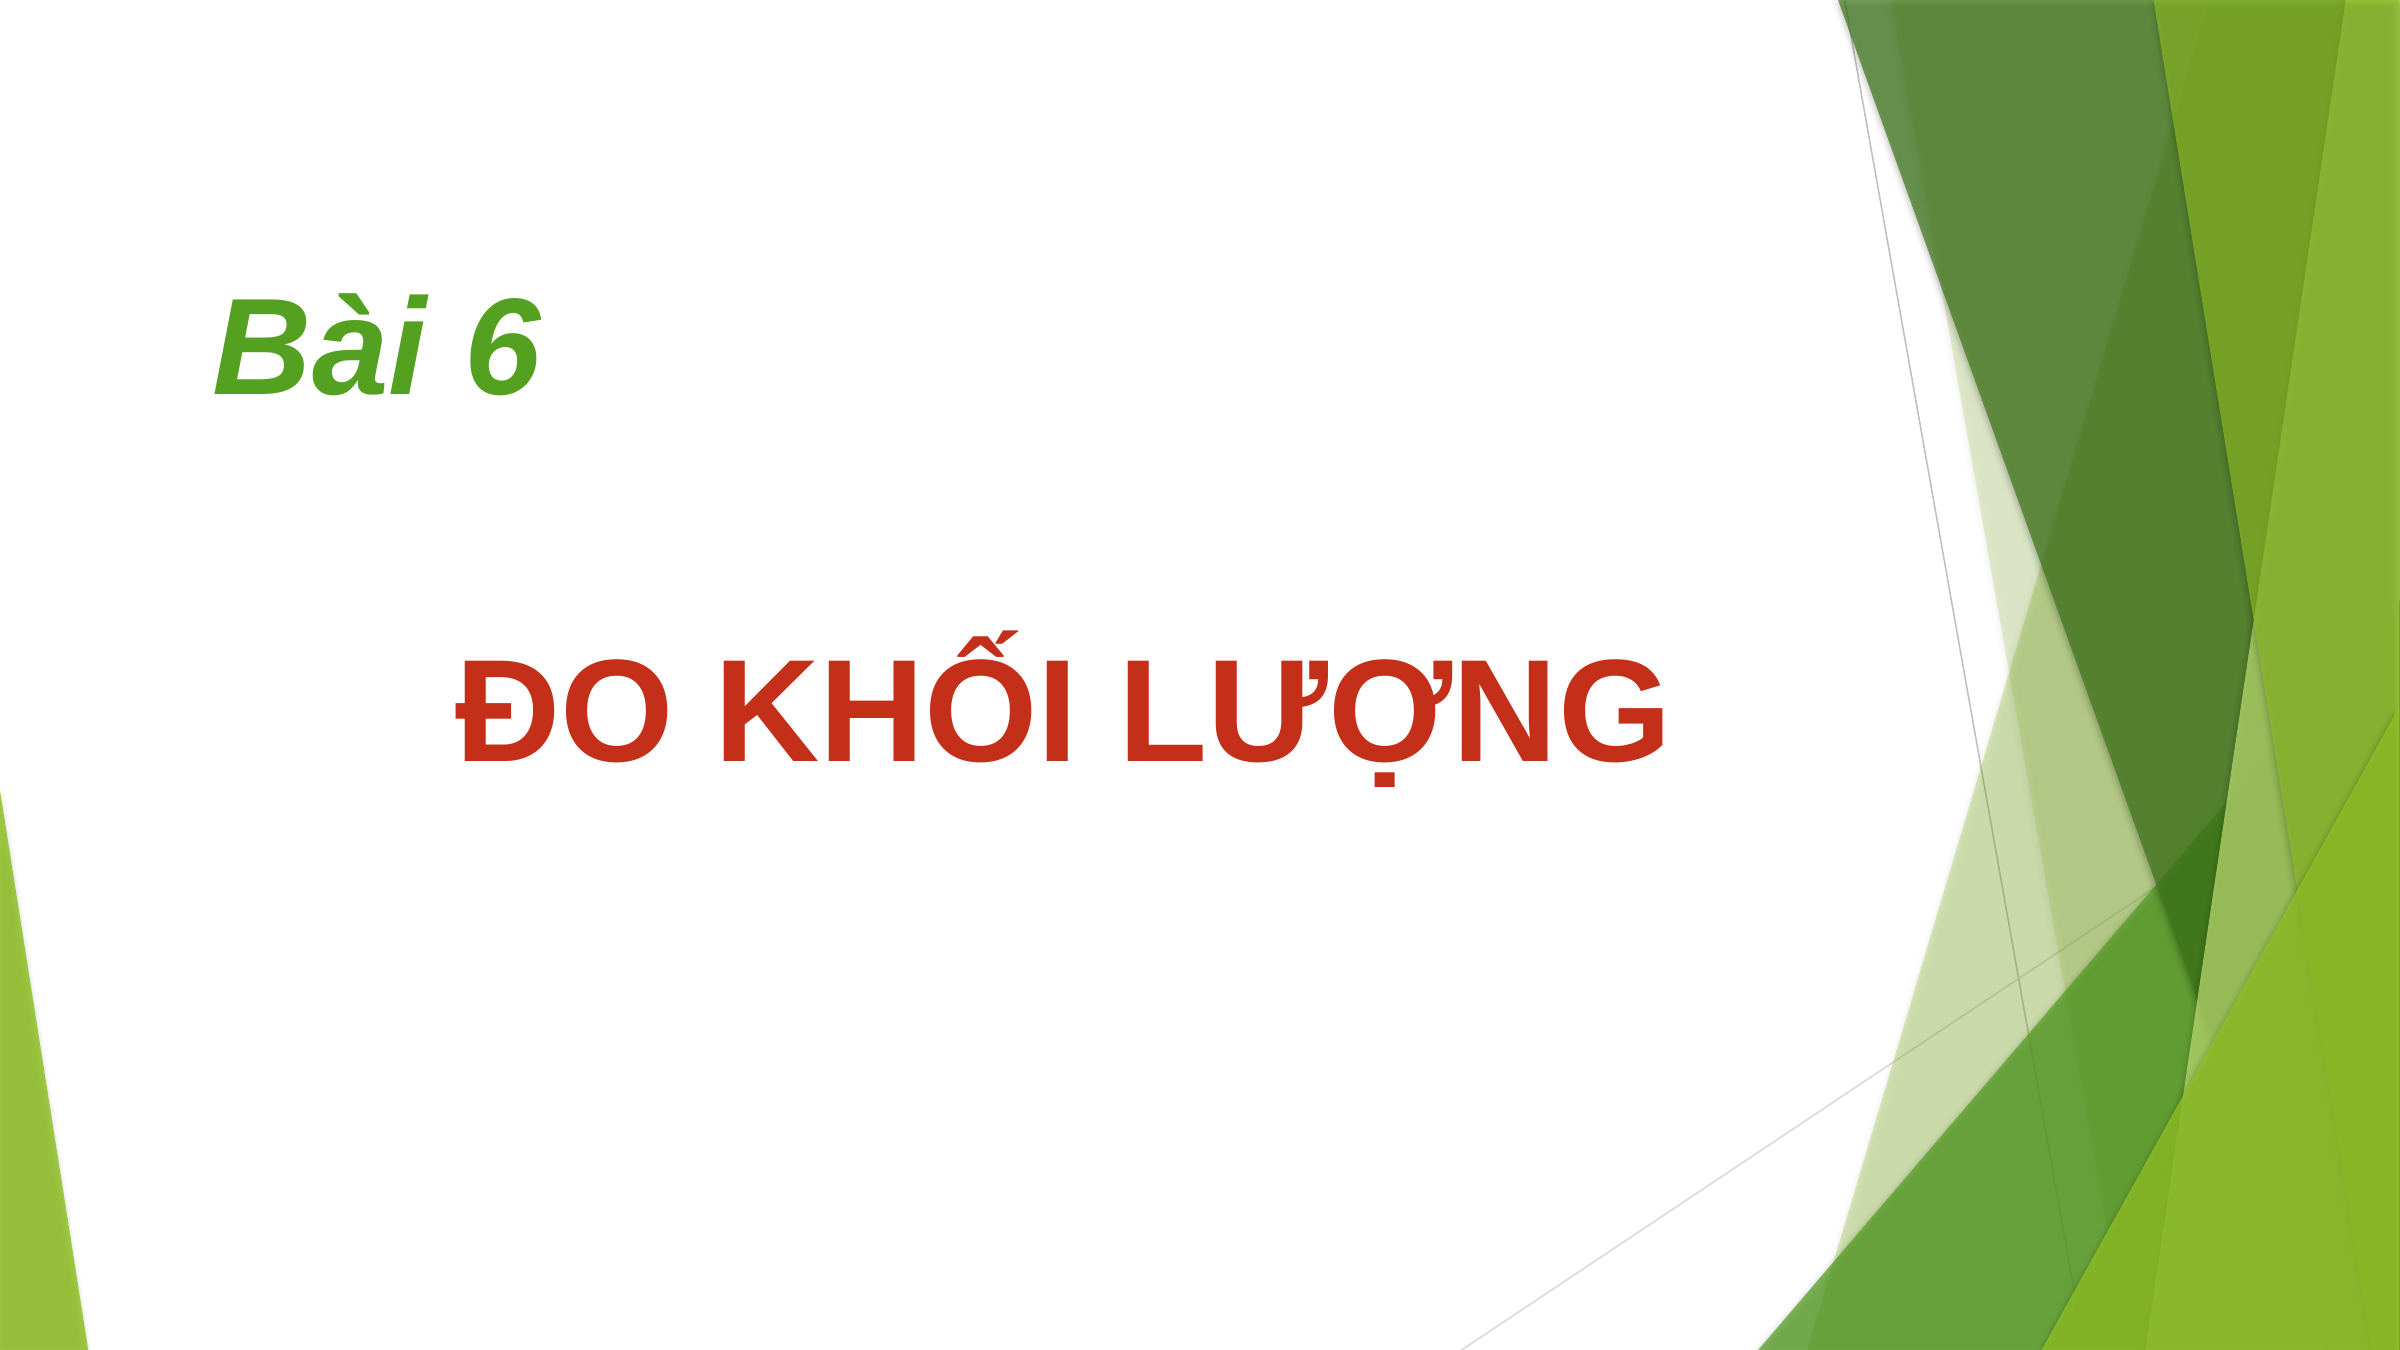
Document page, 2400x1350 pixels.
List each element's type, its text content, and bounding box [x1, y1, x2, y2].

text_box Bài 6 [198, 249, 595, 430]
text_box ĐO KHỐI LƯỢNG [349, 604, 1779, 802]
